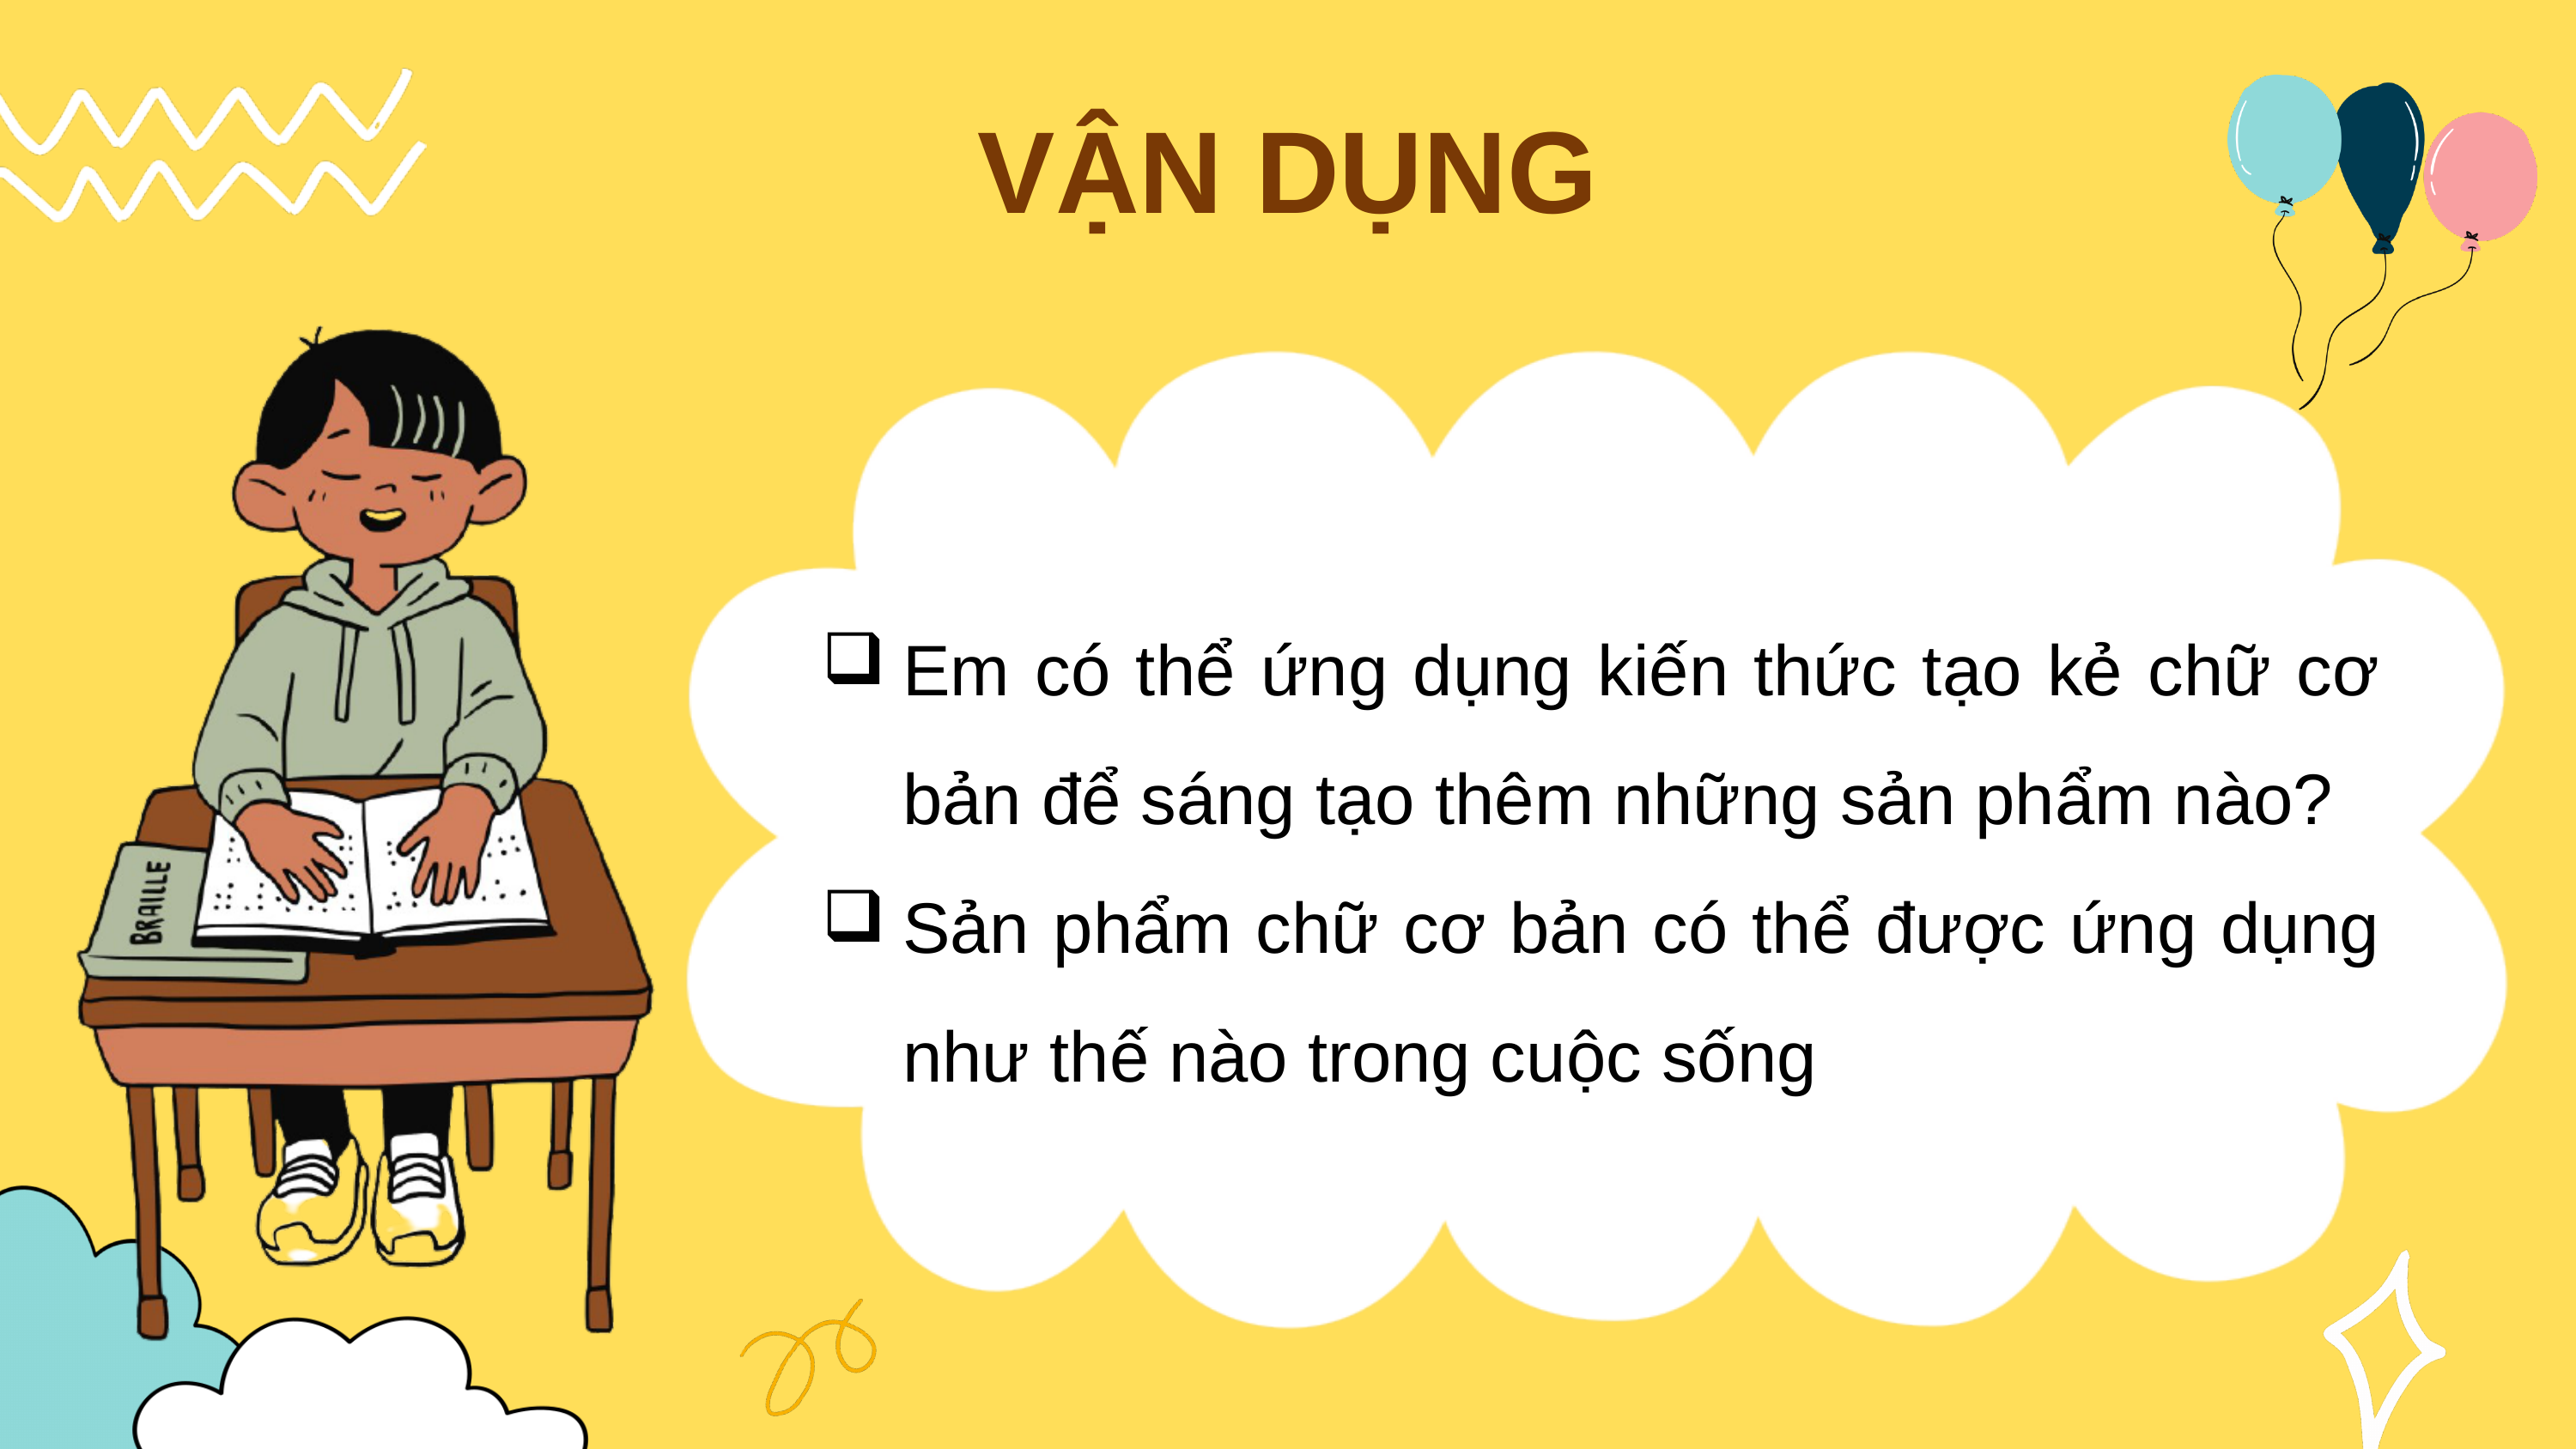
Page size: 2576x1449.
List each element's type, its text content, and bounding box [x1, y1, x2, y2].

text_box VẬN DỤNG [497, 94, 2079, 237]
picture [0, 67, 428, 223]
picture [0, 74, 2545, 1449]
